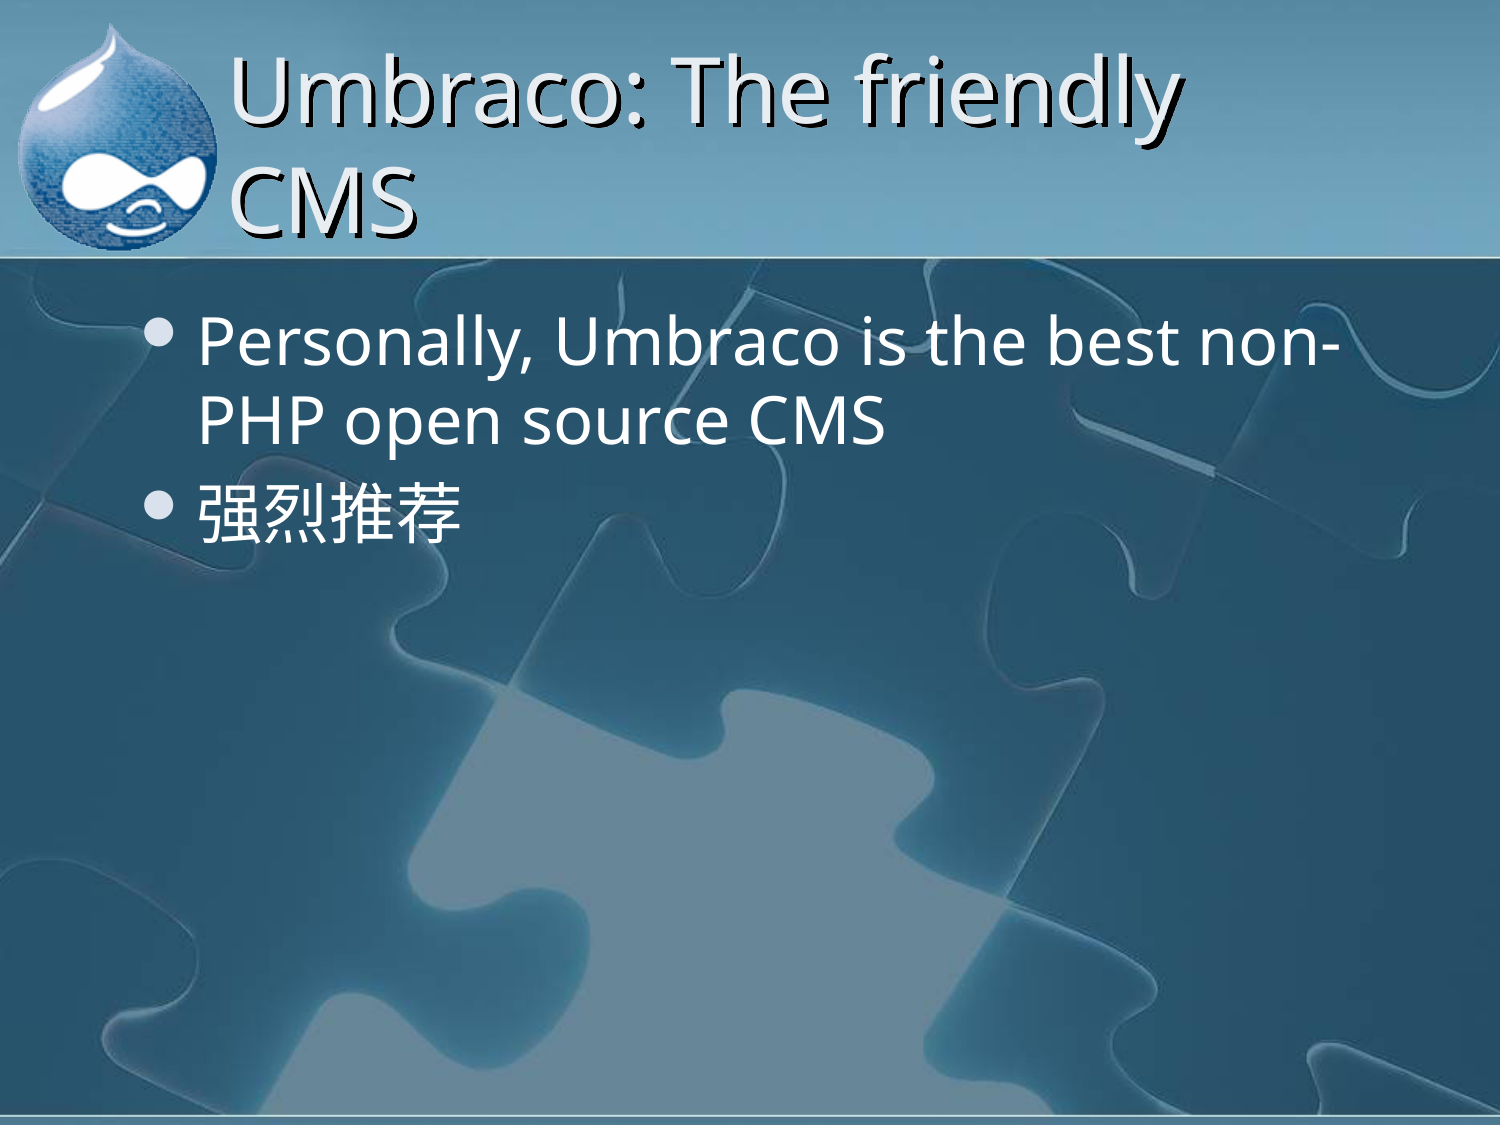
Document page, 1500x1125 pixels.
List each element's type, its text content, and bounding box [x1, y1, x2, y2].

list Personally, Umbraco is the best non-PHP open source CMS 强烈推荐 [124, 290, 1388, 1071]
title Umbraco: The friendly CMS [210, 54, 1388, 230]
picture [0, 0, 1500, 1125]
